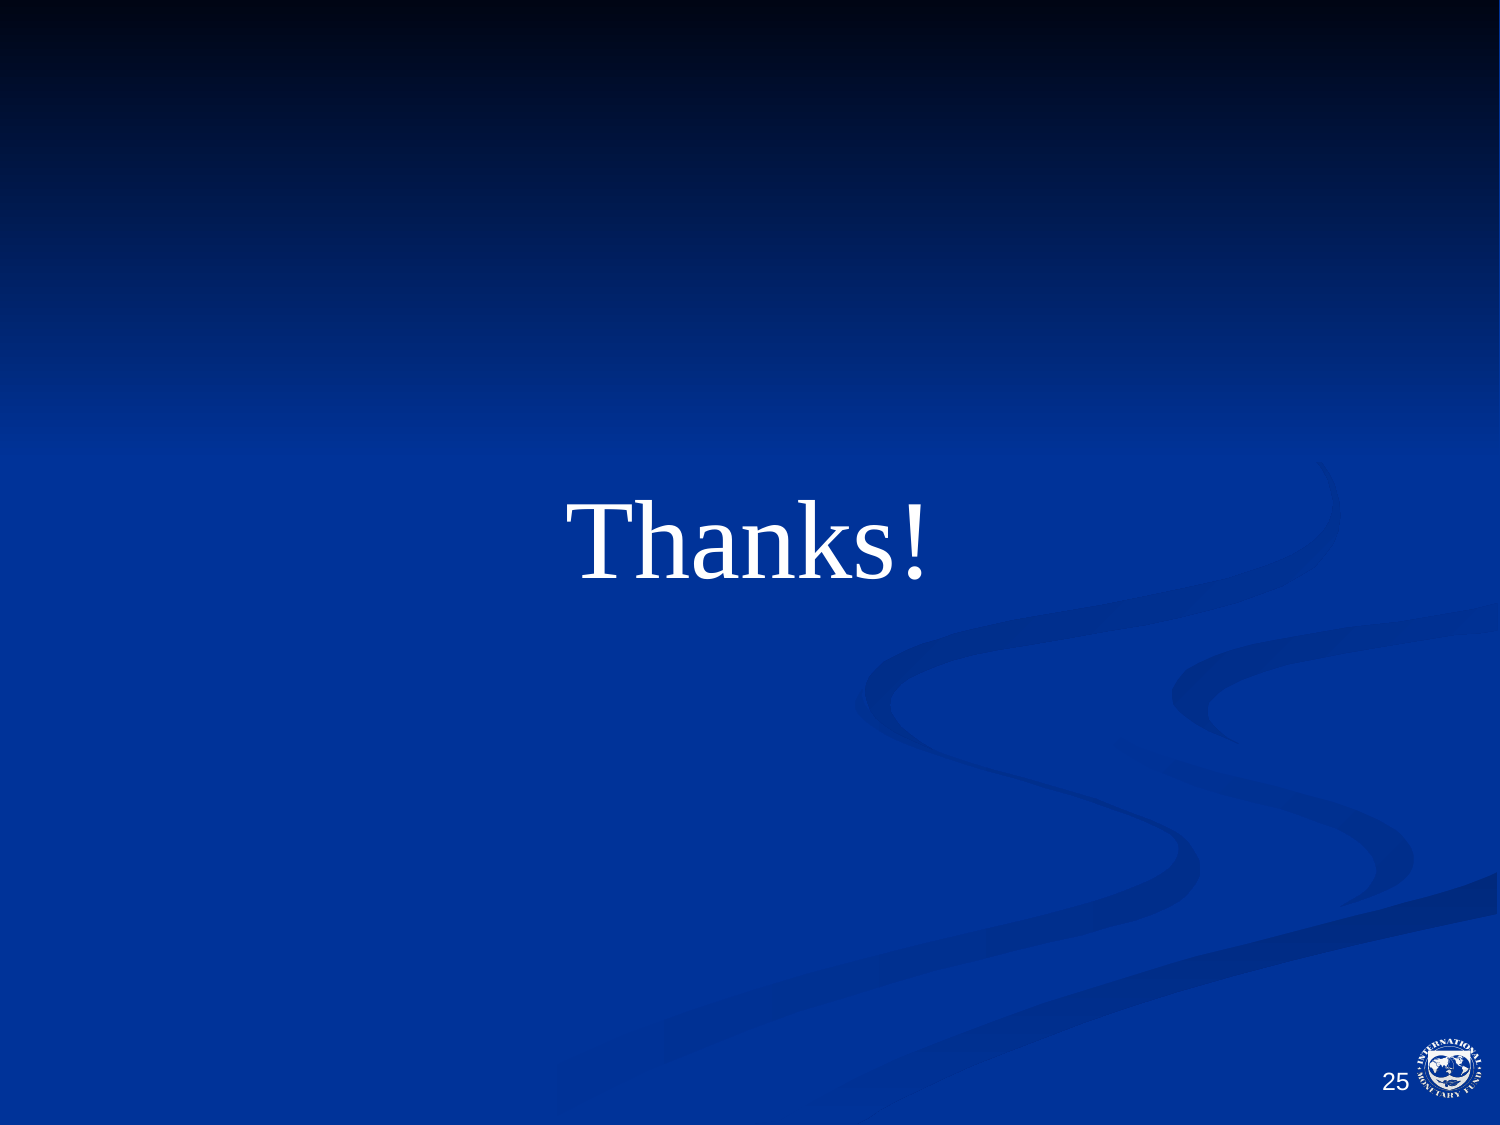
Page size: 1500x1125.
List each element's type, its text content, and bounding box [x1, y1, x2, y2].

list Thanks! [74, 262, 1426, 1006]
slide_number 24 [1074, 1024, 1426, 1104]
